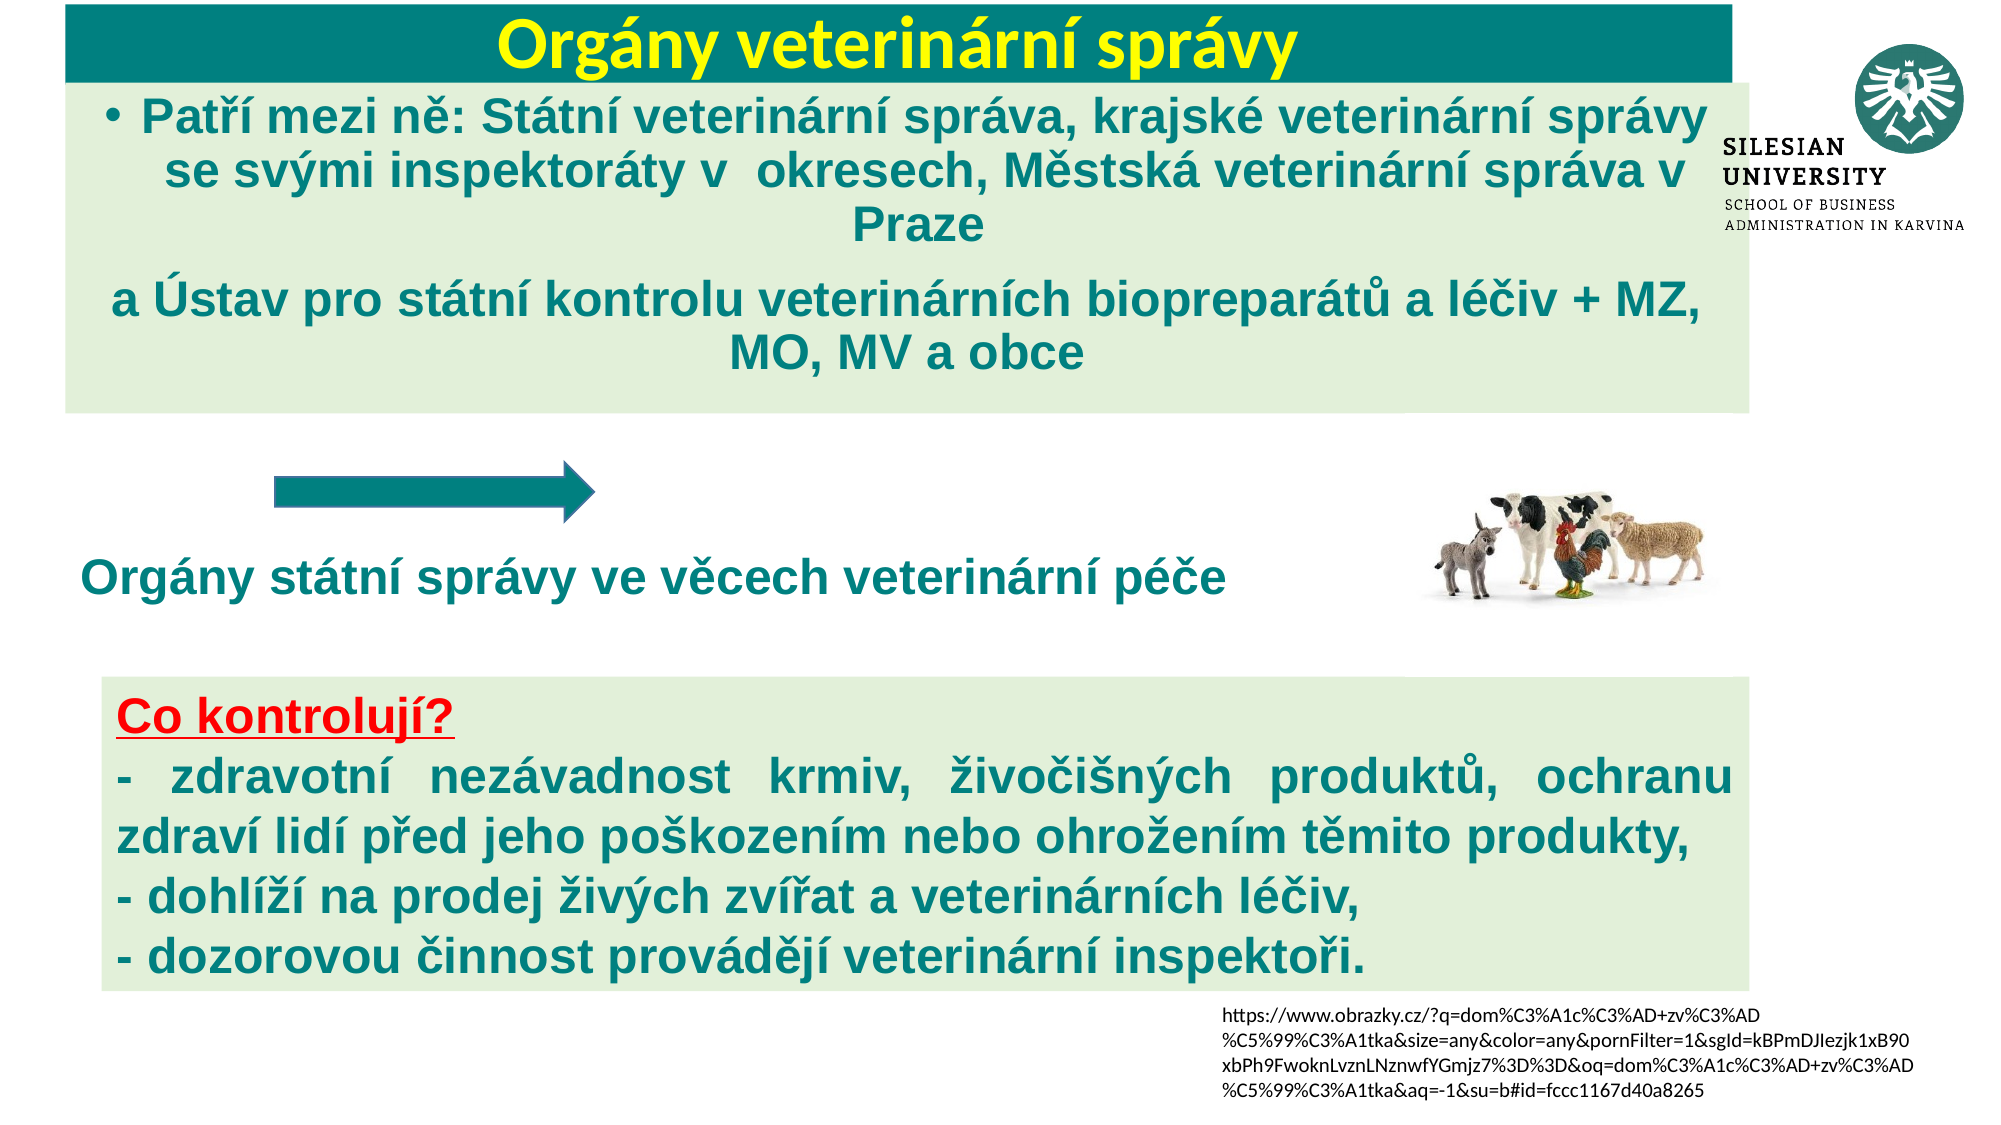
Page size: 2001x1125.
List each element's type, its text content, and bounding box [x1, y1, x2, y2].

text_box [274, 459, 596, 524]
list Patří mezi ně: Státní veterinární správa, krajské veterinární správy se svými inspektoráty v okresech, Městská veterinární správa v Praze a Ústav pro státní kontrolu veterinárních biopreparátů a léčiv + MZ, MO, MV a obce Orgány státní správy ve věcech veterinární péče [65, 82, 1750, 414]
picture [1723, 44, 1964, 230]
text_box Co kontrolují? - zdravotní nezávadnost krmiv, živočišných produktů, ochranu zdraví lidí před jeho poškozením nebo ohrožením těmito produkty, - dohlíží na prodej živých zvířat a veterinárních léčiv, - dozorovou činnost provádějí veterinární inspektoři. [101, 676, 1750, 992]
picture [1405, 413, 1733, 677]
title Orgány veterinární správy [65, 4, 1733, 82]
text_box https://www.obrazky.cz/?q=dom%C3%A1c%C3%AD+zv%C3%AD%C5%99%C3%A1tka&size=any&color=any&pornFilter=1&sgId=kBPmDJIezjk1xB90xbPh9FwoknLvznLNznwfYGmjz7%3D%3D&oq=dom%C3%A1c%C3%AD+zv%C3%AD%C5%99%C3%A1tka&aq=-1&su=b#id=fccc1167d40a8265 [1207, 994, 1931, 1110]
